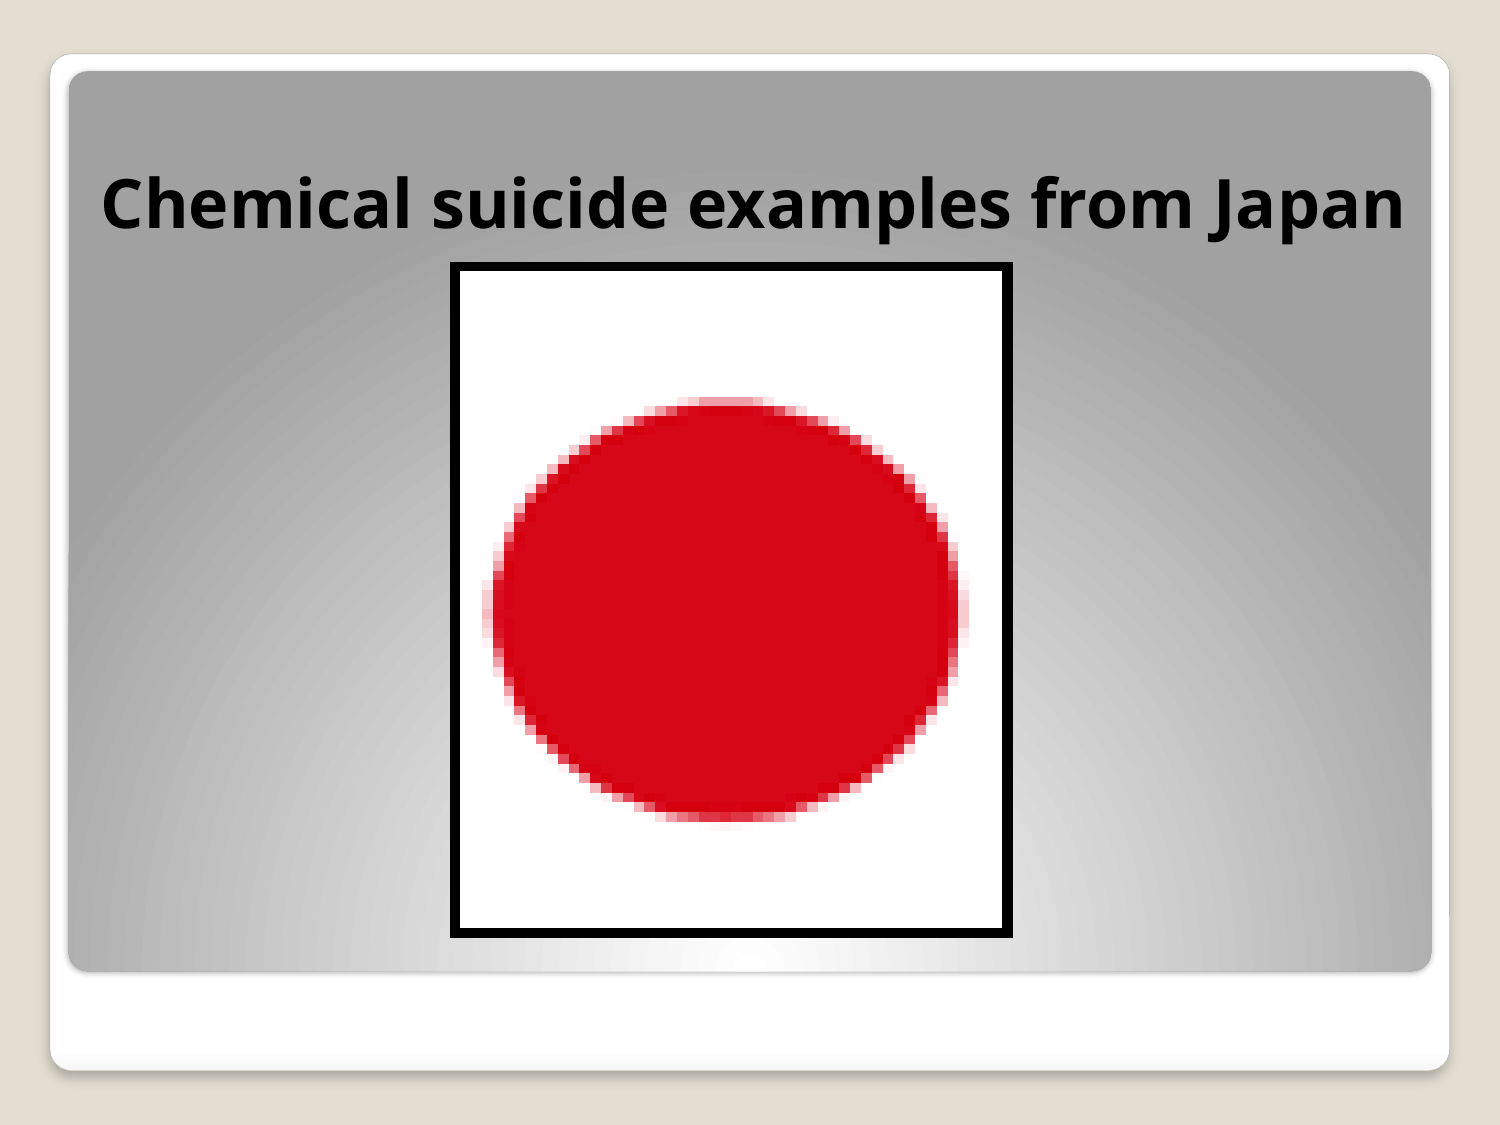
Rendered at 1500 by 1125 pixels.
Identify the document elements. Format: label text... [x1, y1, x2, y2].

picture [449, 262, 1013, 938]
title Chemical suicide examples from Japan [82, 74, 1426, 251]
